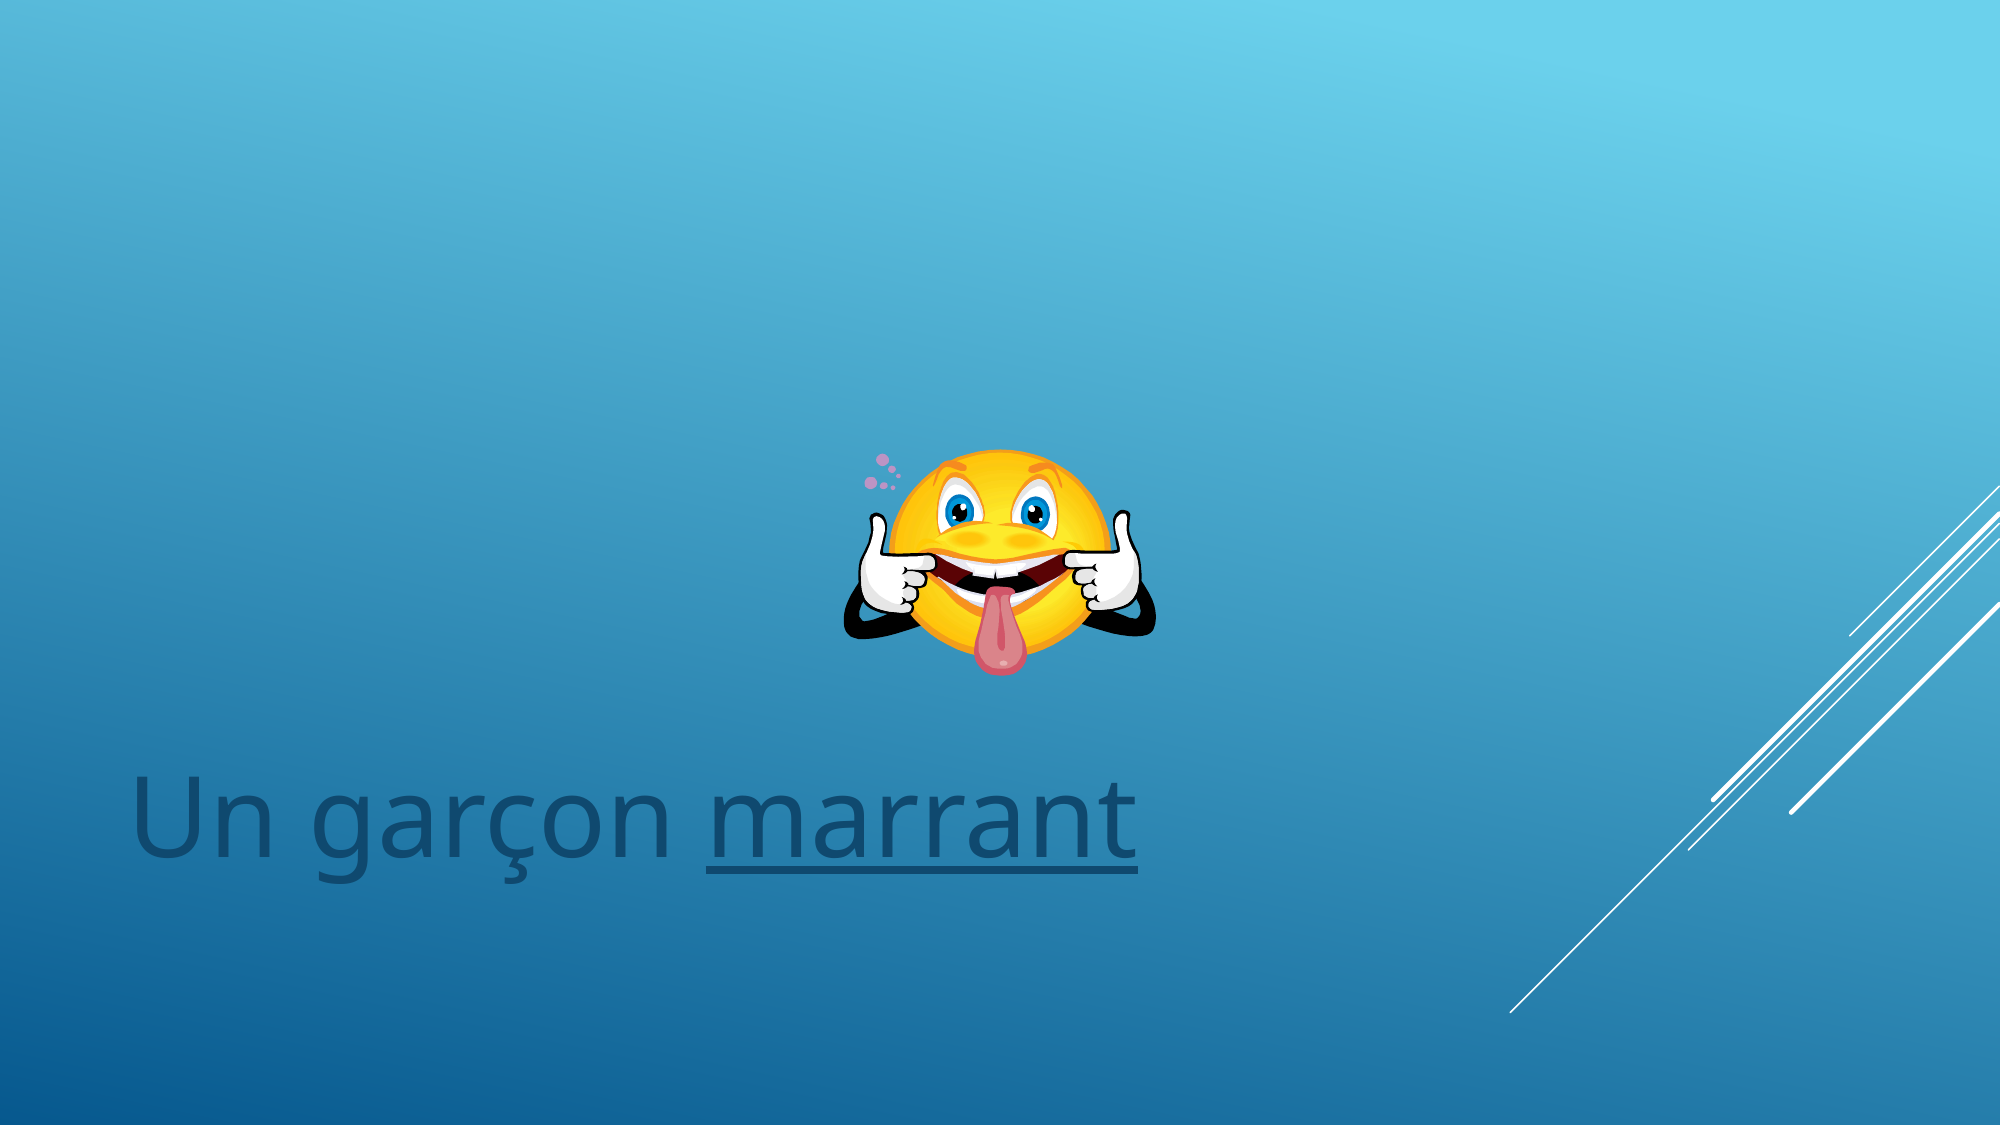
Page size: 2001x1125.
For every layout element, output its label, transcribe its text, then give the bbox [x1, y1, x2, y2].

picture [843, 449, 1157, 676]
list Un garçon marrant [112, 737, 1513, 984]
